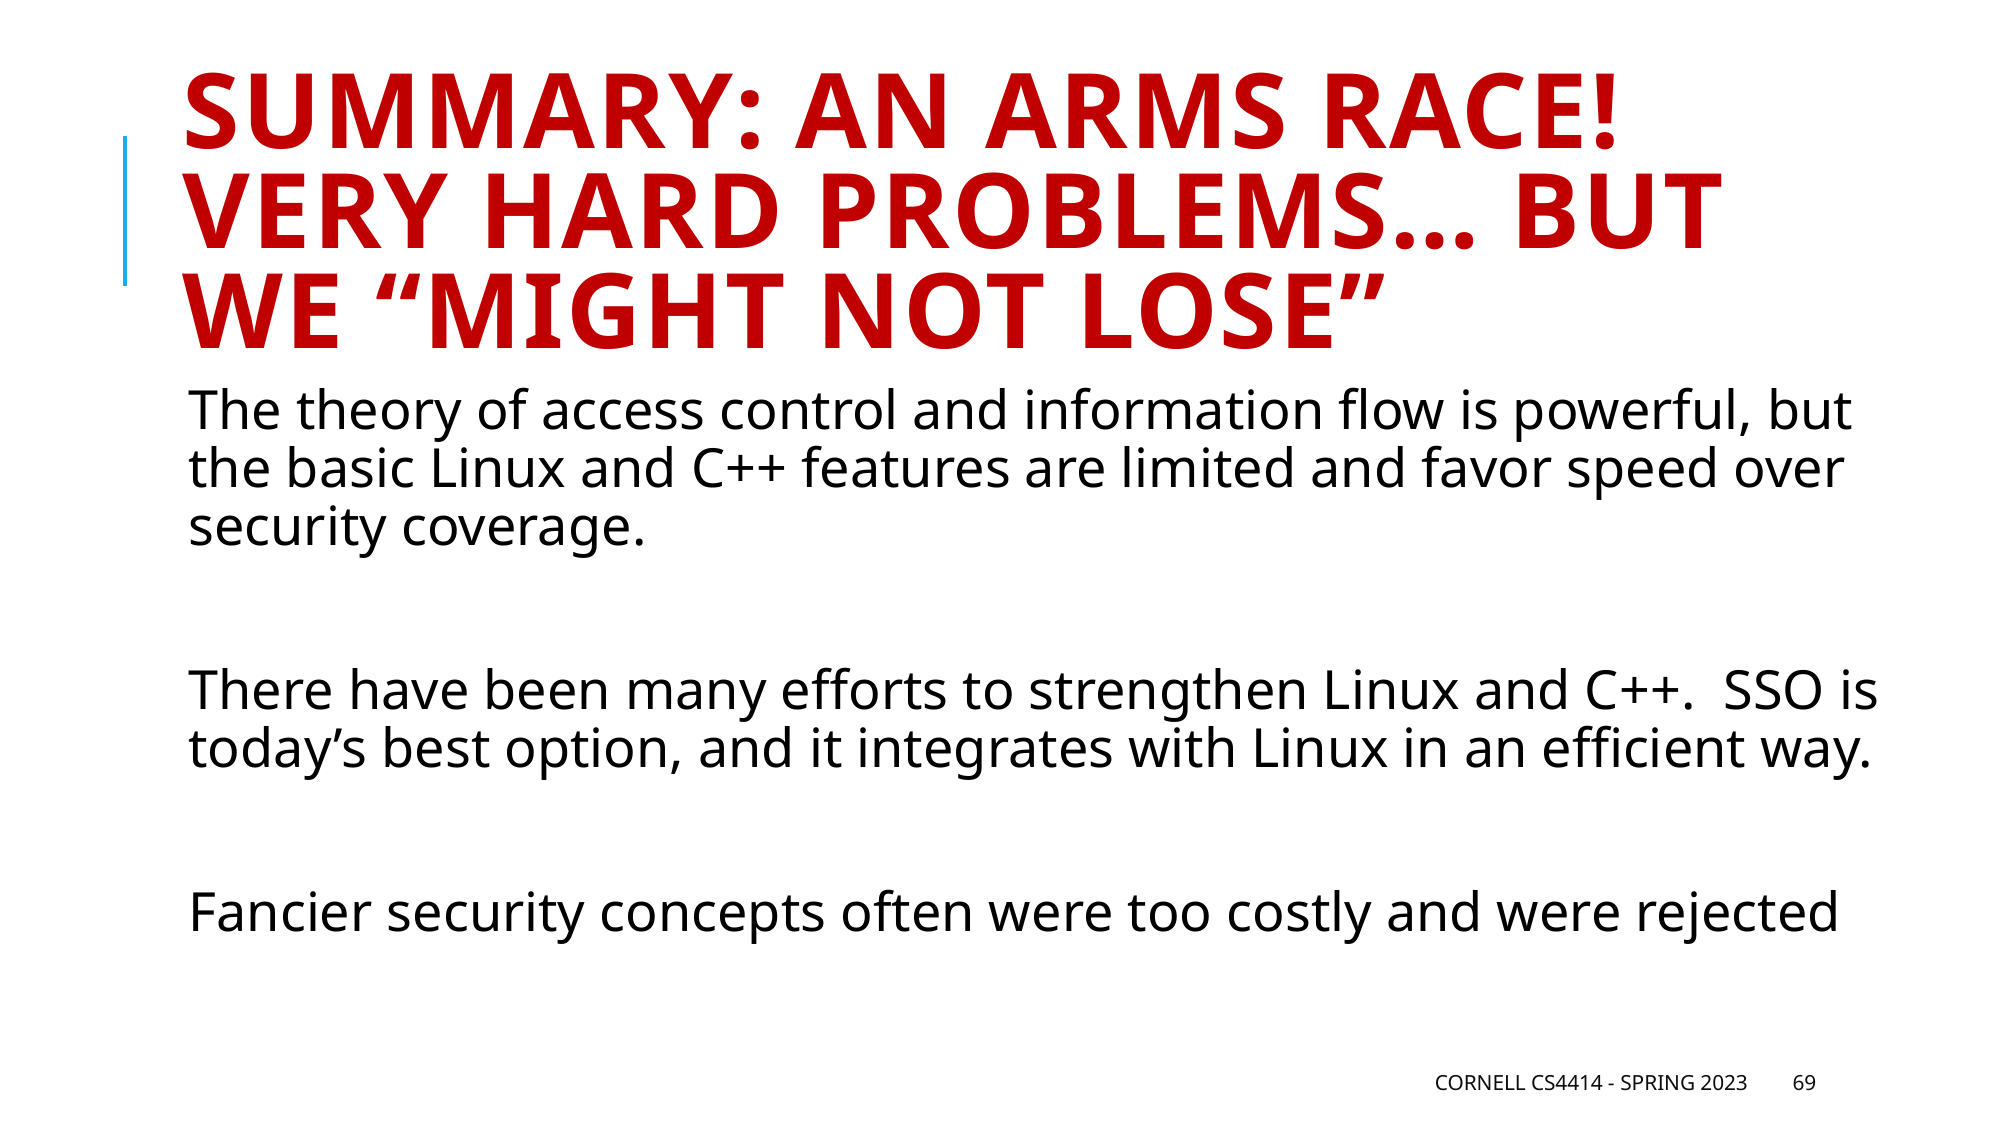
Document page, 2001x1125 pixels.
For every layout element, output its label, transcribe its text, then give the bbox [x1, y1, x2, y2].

slide_number 69 [1777, 1061, 1938, 1107]
title Summary: An Arms Race! Very hard problems… But we “might not lose” [168, 96, 1914, 342]
list The theory of access control and information flow is powerful, but the basic Linux and C++ features are limited and favor speed over security coverage. There have been many efforts to strengthen Linux and C++. SSO is today’s best option, and it integrates with Linux in an efficient way. Fancier security concepts often were too costly and were rejected [168, 375, 1914, 1035]
footer Cornell CS4414 - Spring 2023 [794, 1061, 1763, 1107]
